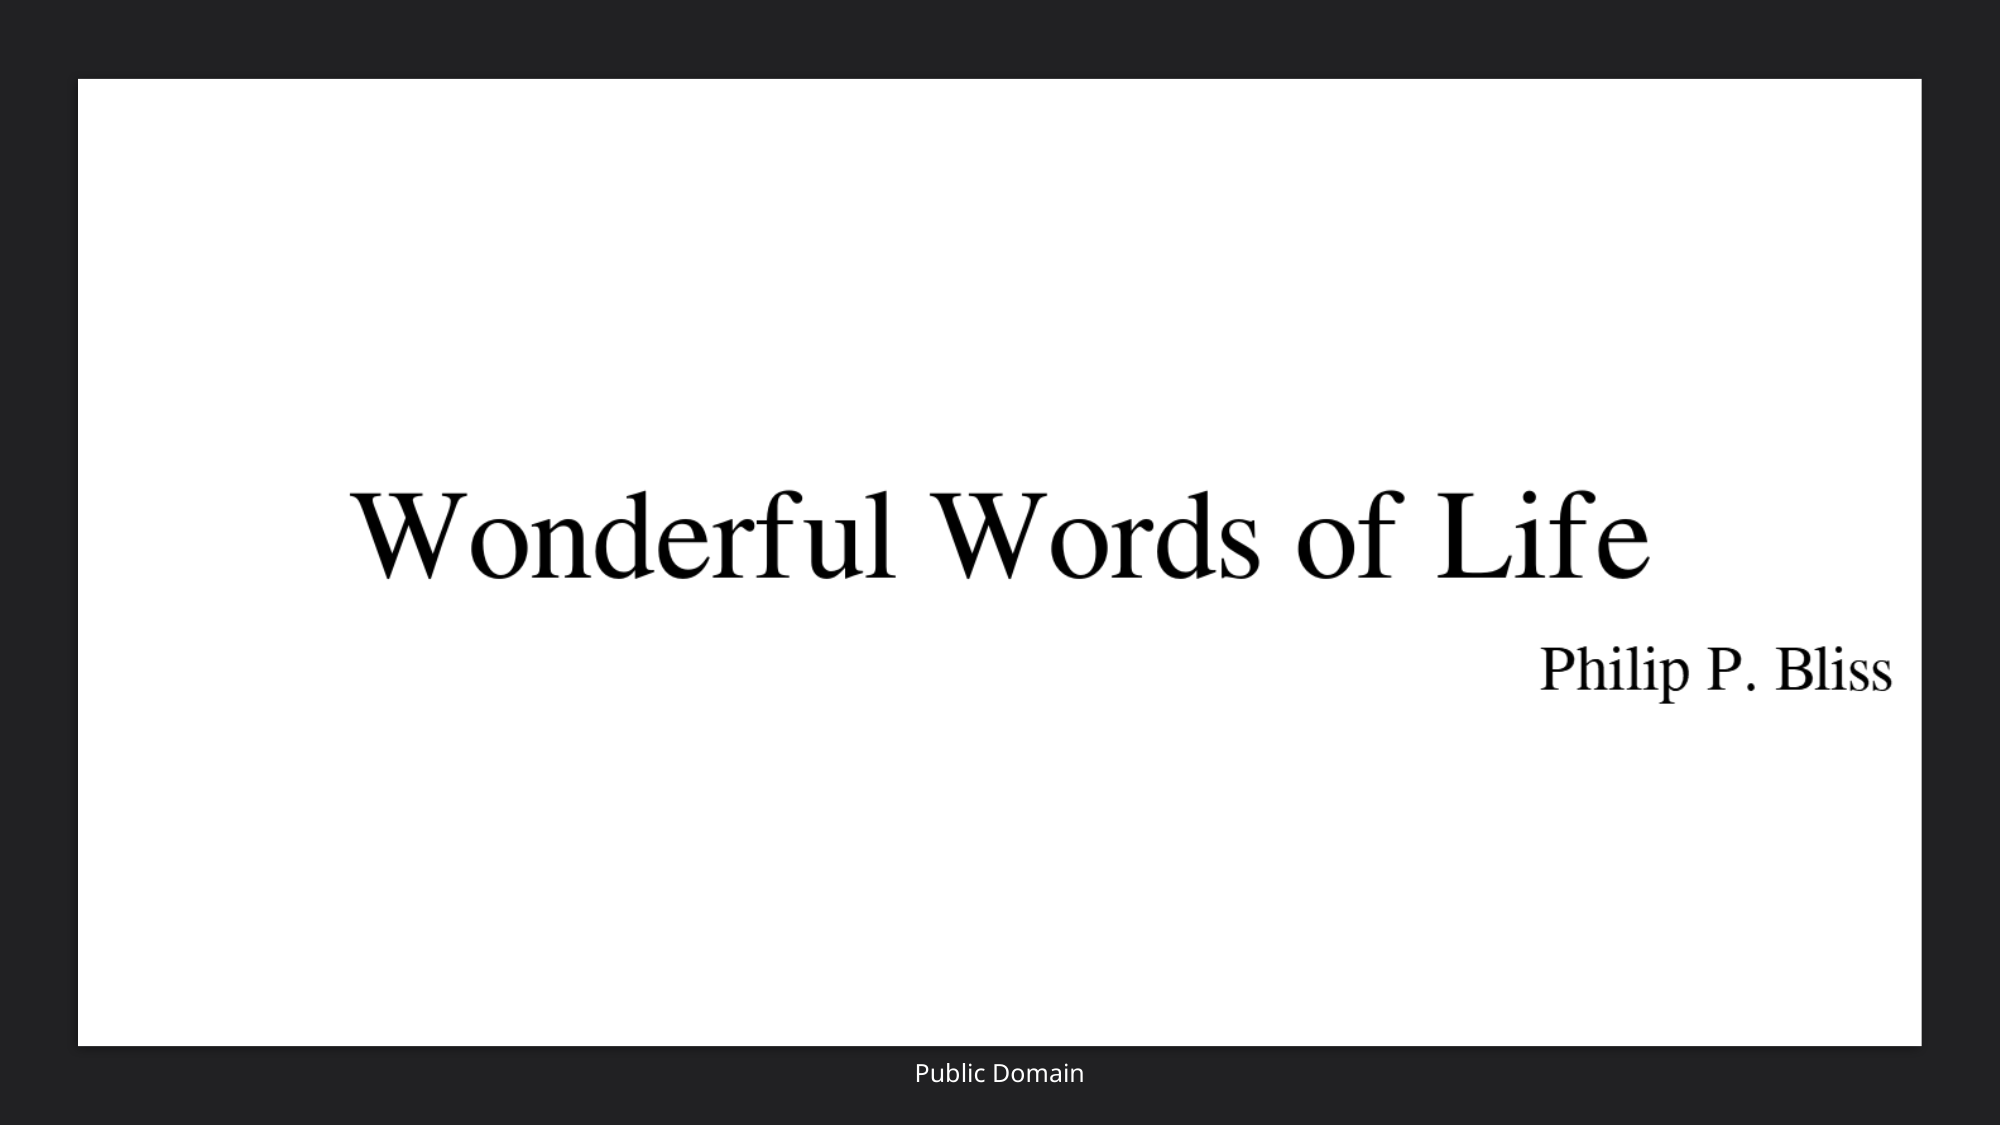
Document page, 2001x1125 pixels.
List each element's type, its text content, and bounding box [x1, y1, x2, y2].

text_box [0, 0, 2000, 1125]
footer Public Domain [662, 1042, 1338, 1103]
text_box [77, 77, 1923, 1048]
picture [105, 383, 1895, 742]
